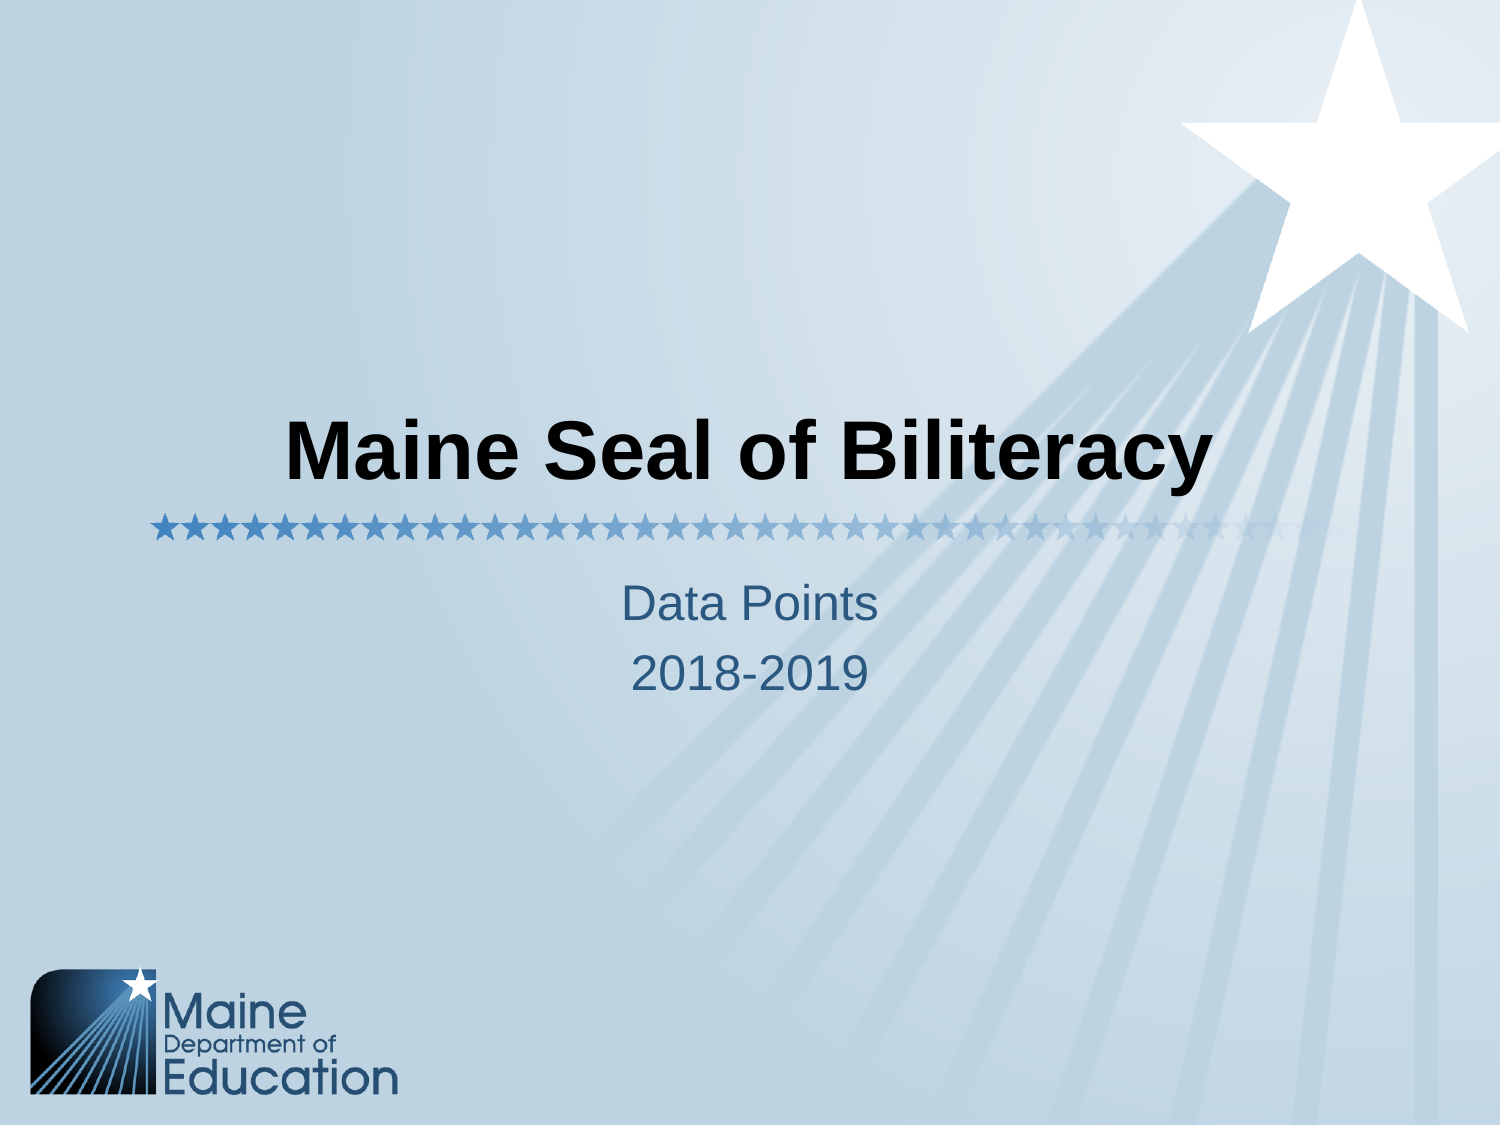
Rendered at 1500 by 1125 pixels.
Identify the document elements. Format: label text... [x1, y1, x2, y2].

picture [0, 0, 1500, 1125]
subtitle Data Points 2018-2019 [225, 562, 1275, 850]
title Maine Seal of Biliteracy [112, 262, 1388, 504]
